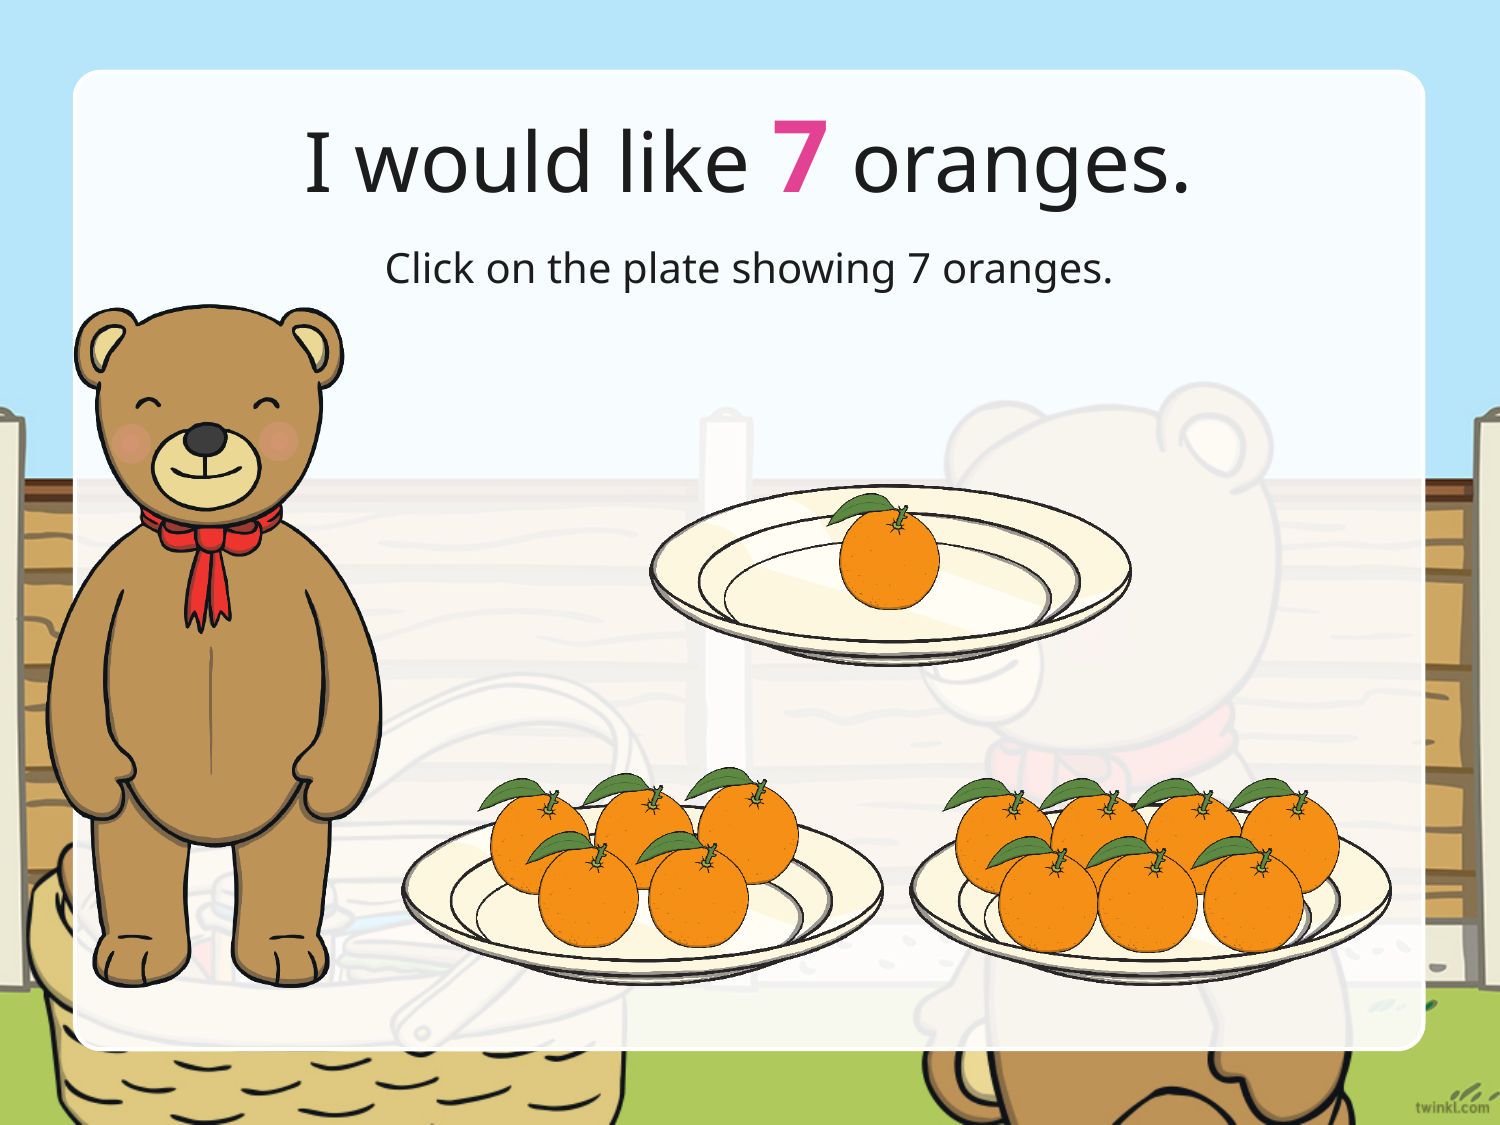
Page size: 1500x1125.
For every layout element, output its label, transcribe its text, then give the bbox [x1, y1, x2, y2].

title I would like 7 oranges. [73, 76, 1426, 244]
text_box Click on the plate showing 7 oranges. [74, 238, 1424, 302]
picture [0, 0, 1500, 1125]
